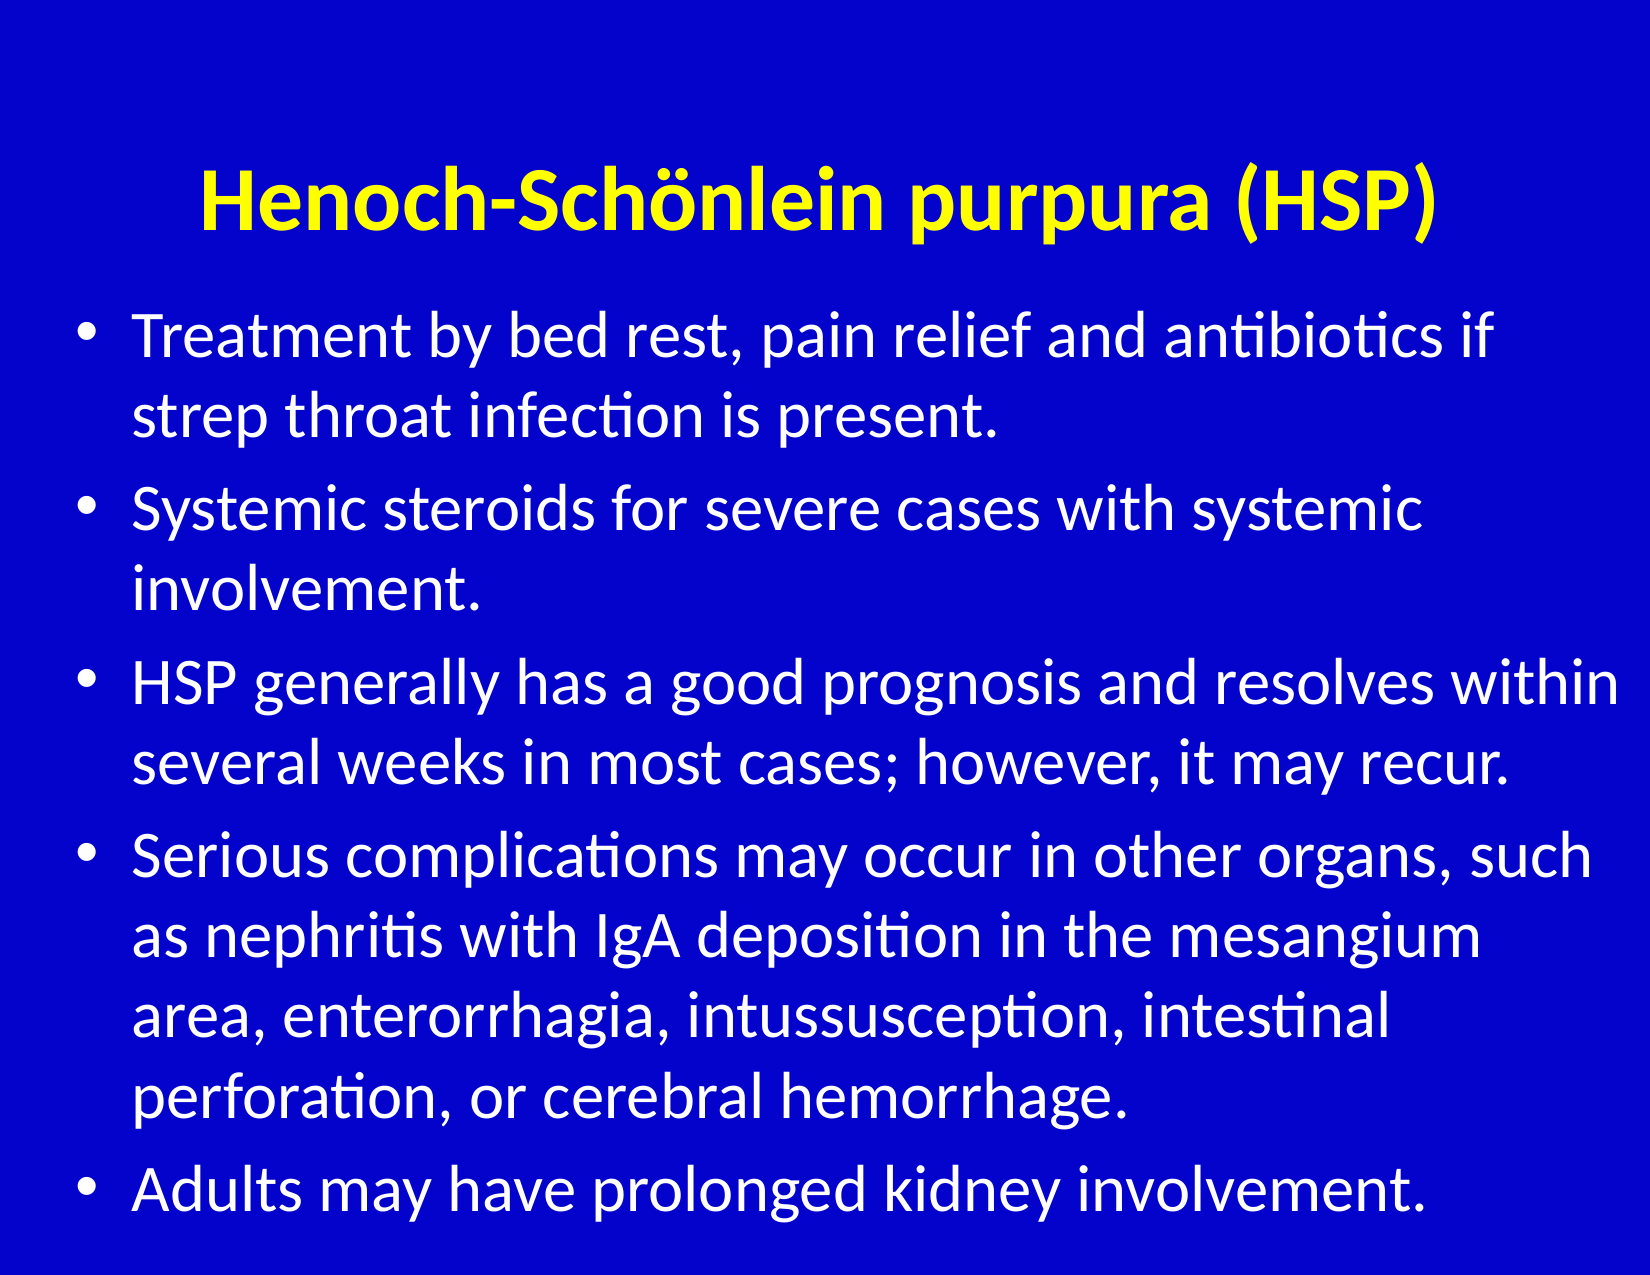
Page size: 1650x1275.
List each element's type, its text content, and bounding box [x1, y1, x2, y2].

title Henoch-Schönlein purpura (HSP) [60, 62, 1581, 283]
list Treatment by bed rest, pain relief and antibiotics if strep throat infection is present. Systemic steroids for severe cases with systemic involvement. HSP generally has a good prognosis and resolves within several weeks in most cases; however, it may recur. Serious complications may occur in other organs, such as nephritis with IgA deposition in the mesangium area, enterorrhagia, intussusception, intestinal perforation, or cerebral hemorrhage. Adults may have prolonged kidney involvement. [60, 283, 1650, 1275]
